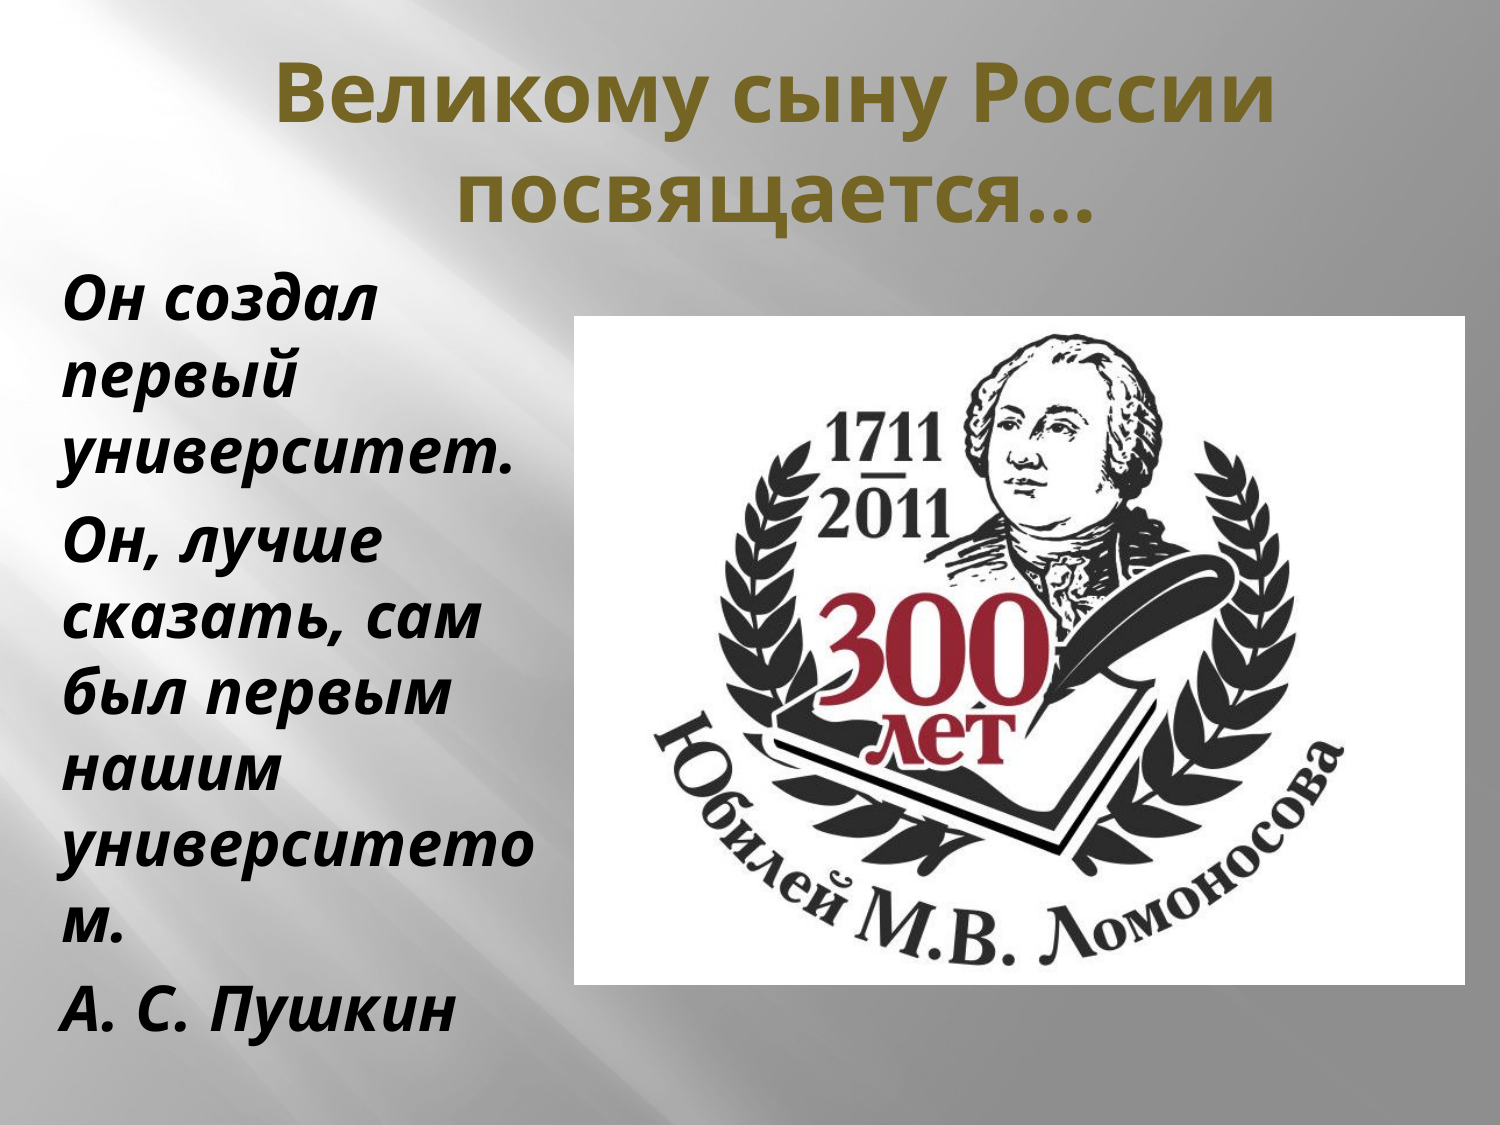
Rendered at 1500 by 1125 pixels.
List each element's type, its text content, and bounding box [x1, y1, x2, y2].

title Великому сыну России посвящается… [75, 44, 1477, 247]
list Он создал первый университет. Он, лучше сказать, сам был первым нашим университетом. А. С. Пушкин [46, 249, 569, 1055]
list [573, 316, 1466, 985]
